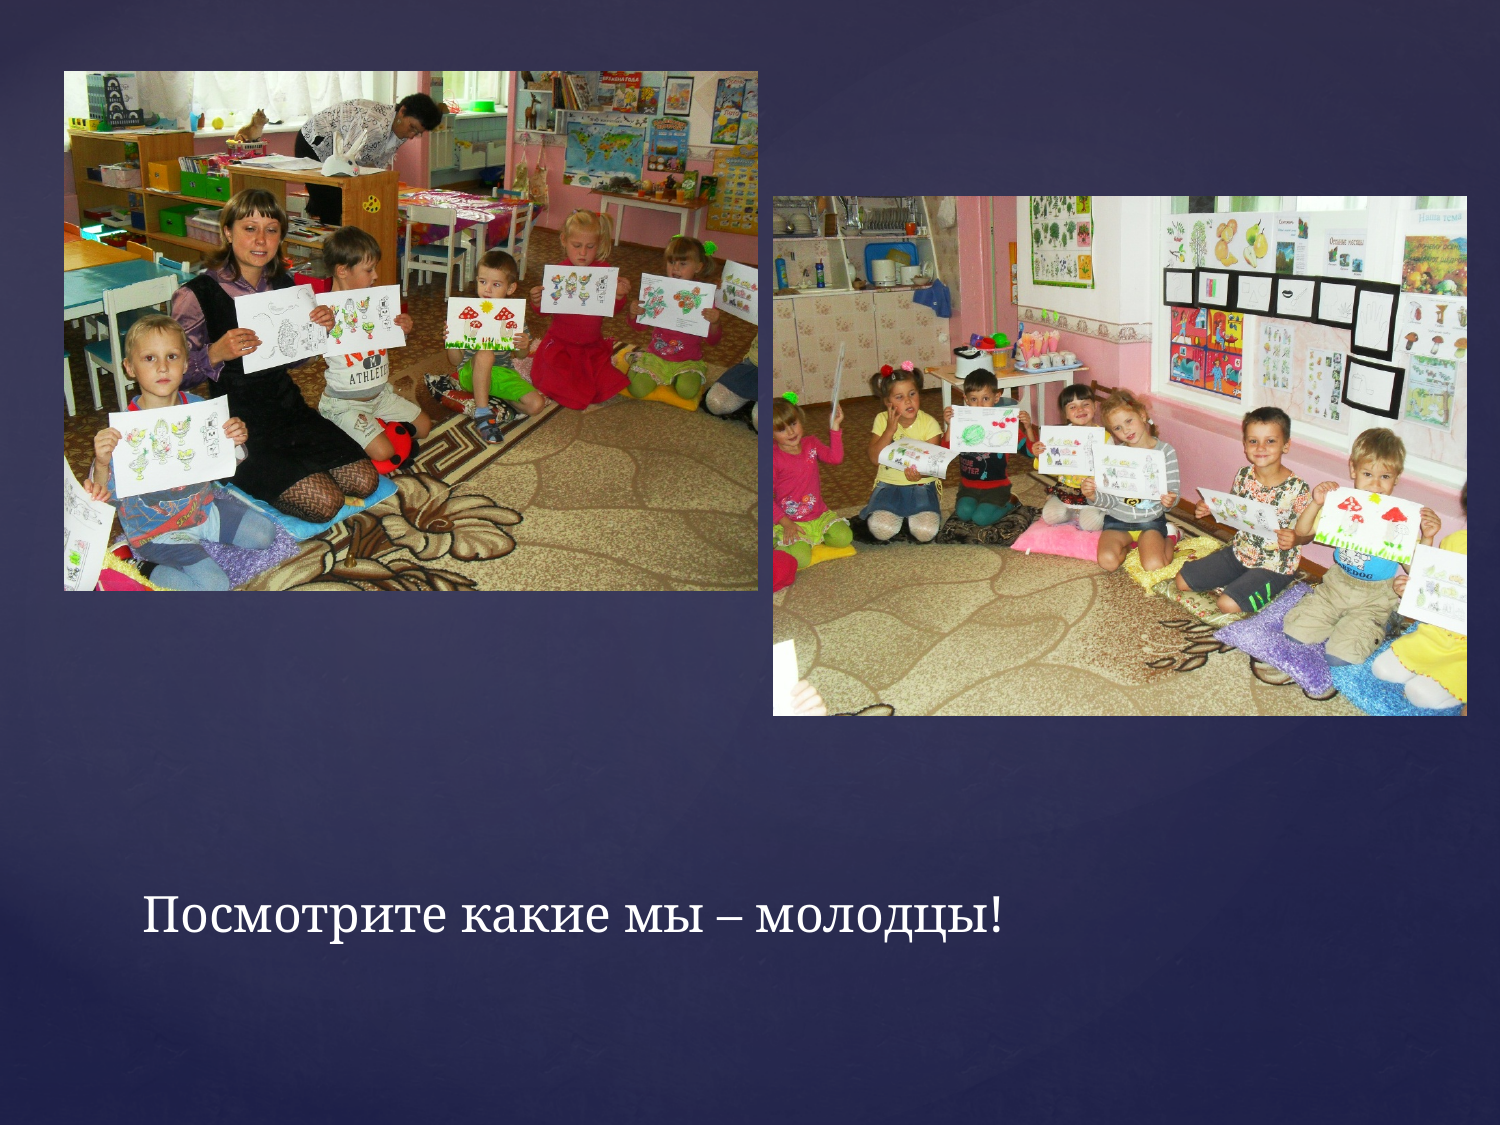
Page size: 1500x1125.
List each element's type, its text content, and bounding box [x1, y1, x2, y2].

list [773, 195, 1468, 717]
title Посмотрите какие мы – молодцы! [127, 800, 1365, 950]
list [64, 70, 759, 592]
